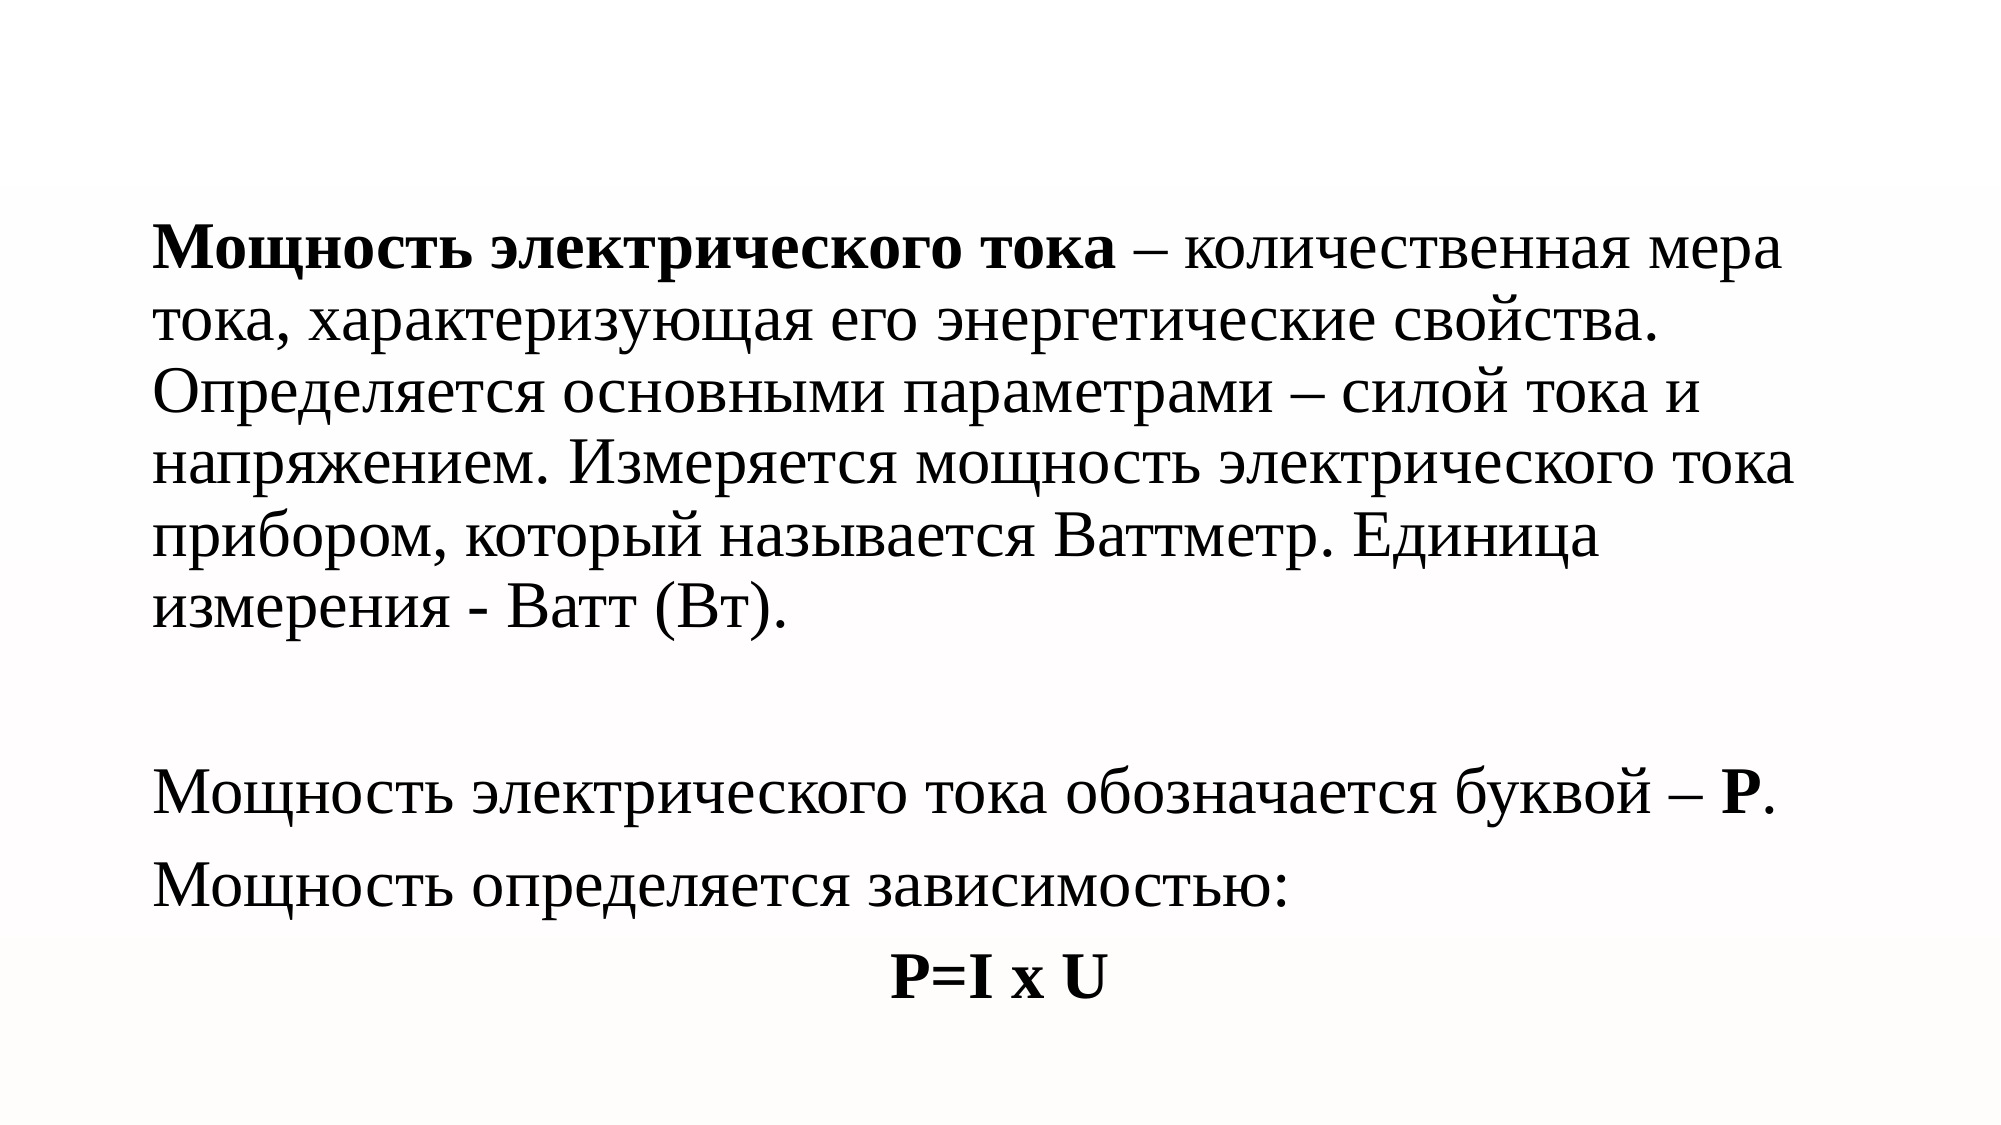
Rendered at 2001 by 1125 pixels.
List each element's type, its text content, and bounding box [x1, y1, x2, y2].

list Мощность электрического тока – количественная мера тока, характеризующая его энергетические свойства. Определяется основными параметрами – силой тока и напряжением. Измеряется мощность электрического тока прибором, который называется Ваттметр. Единица измерения - Ватт (Вт). Мощность электрического тока обозначается буквой – Р. Мощность определяется зависимостью: P=I x U [137, 203, 1863, 1014]
